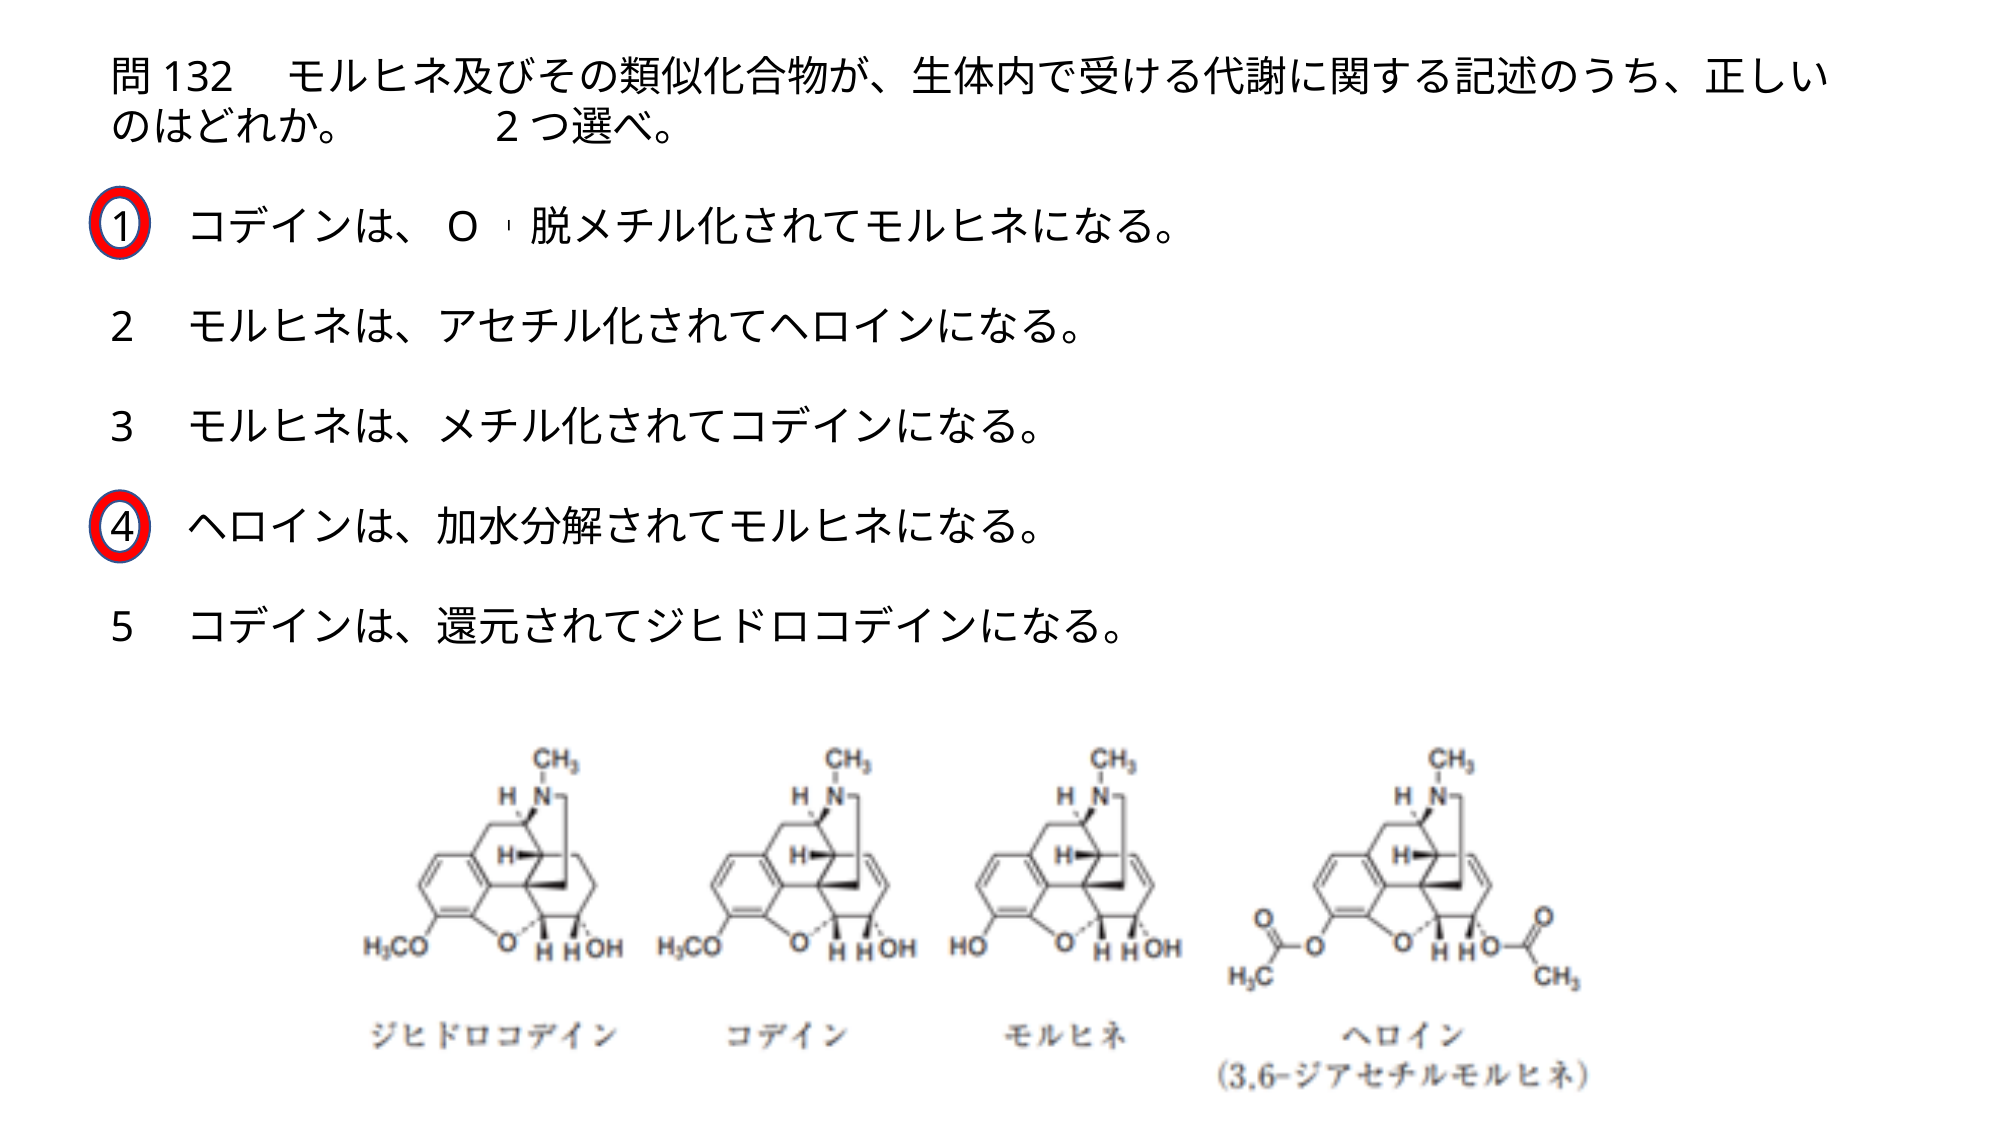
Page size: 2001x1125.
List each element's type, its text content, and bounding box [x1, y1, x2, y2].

picture [299, 663, 1648, 1100]
text_box [88, 185, 152, 260]
text_box [88, 489, 152, 564]
text_box 問132 モルヒネ及びその類似化合物が、生体内で受ける代謝に関する記述のうち、正しいのはどれか。 2つ選べ。 1 コデインは、O︲脱メチル化されてモルヒネになる。 2 モルヒネは、アセチル化されてヘロインになる。 3 モルヒネは、メチル化されてコデインになる。 4 ヘロインは、加水分解されてモルヒネになる。 5 コデインは、還元されてジヒドロコデインになる。 [95, 42, 1865, 658]
